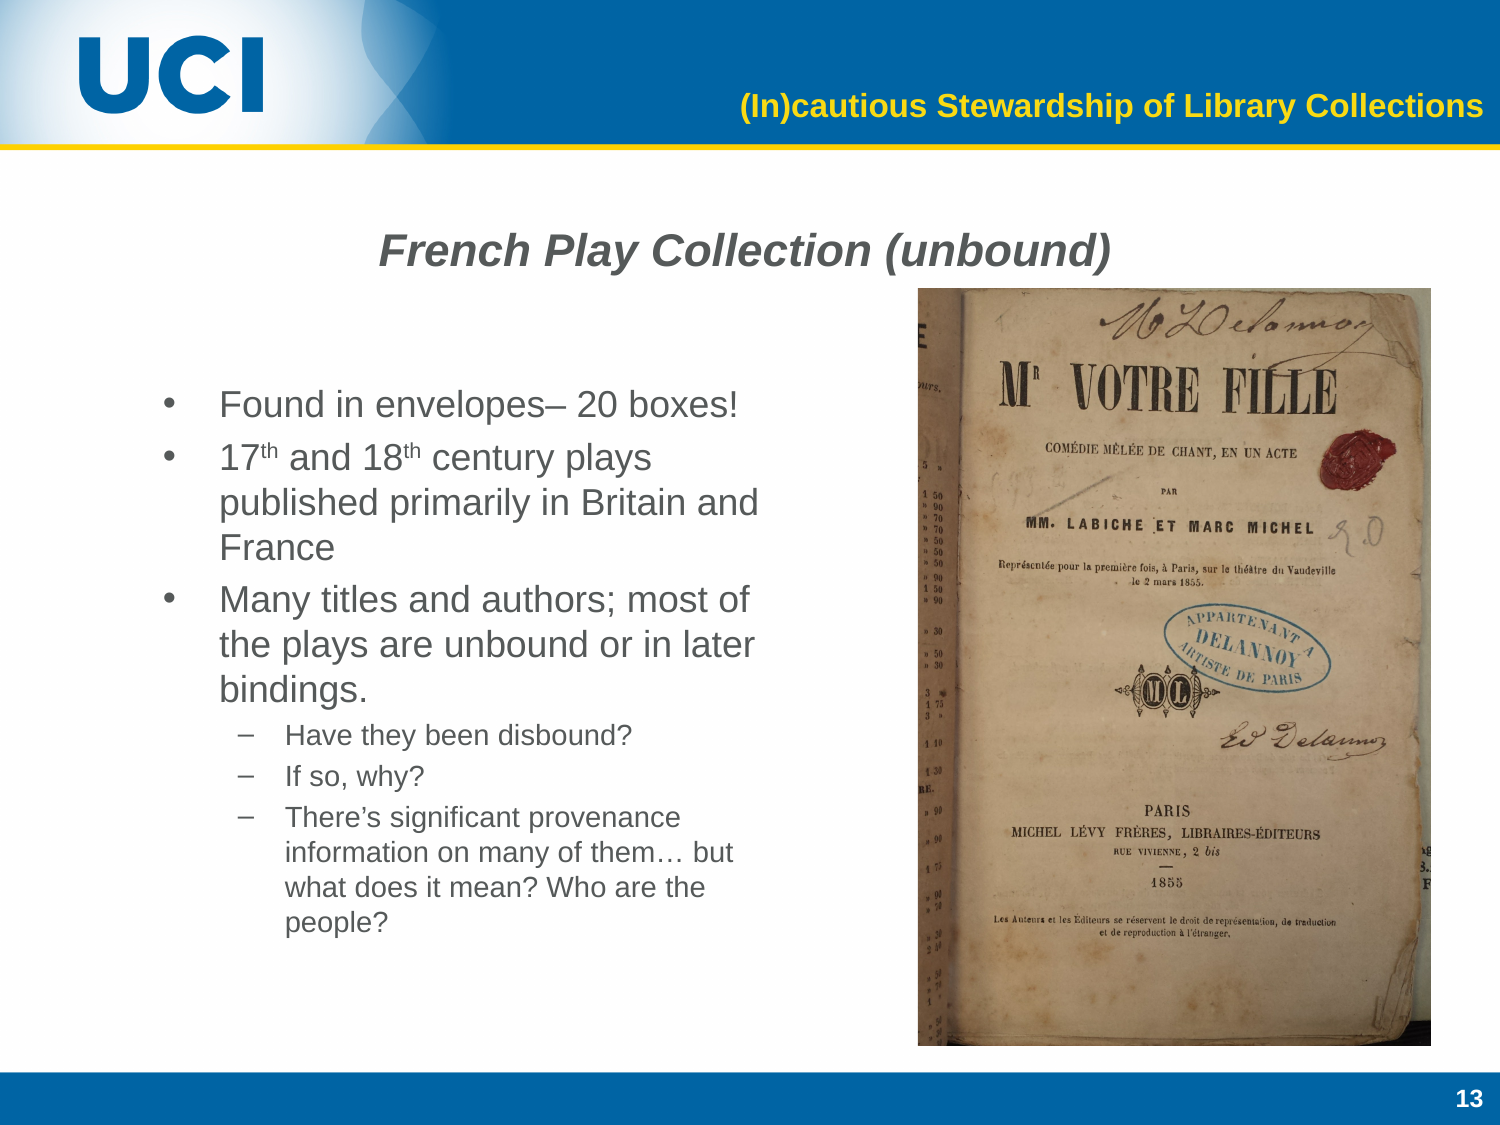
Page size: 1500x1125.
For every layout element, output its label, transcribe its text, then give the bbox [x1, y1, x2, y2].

slide_number 13 [1148, 1067, 1499, 1125]
text_box (In)cautious Stewardship of Library Collections [703, 76, 1500, 132]
picture [0, 288, 1500, 1125]
title French Play Collection (unbound) [0, 168, 1500, 328]
picture [0, 0, 1500, 168]
text_box Found in envelopes– 20 boxes! 17th and 18th century plays published primarily in Britain and France Many titles and authors; most of the plays are unbound or in later bindings. Have they been disbound? If so, why? There’s significant provenance information on many of them… but what does it mean? Who are the people? [147, 372, 811, 998]
